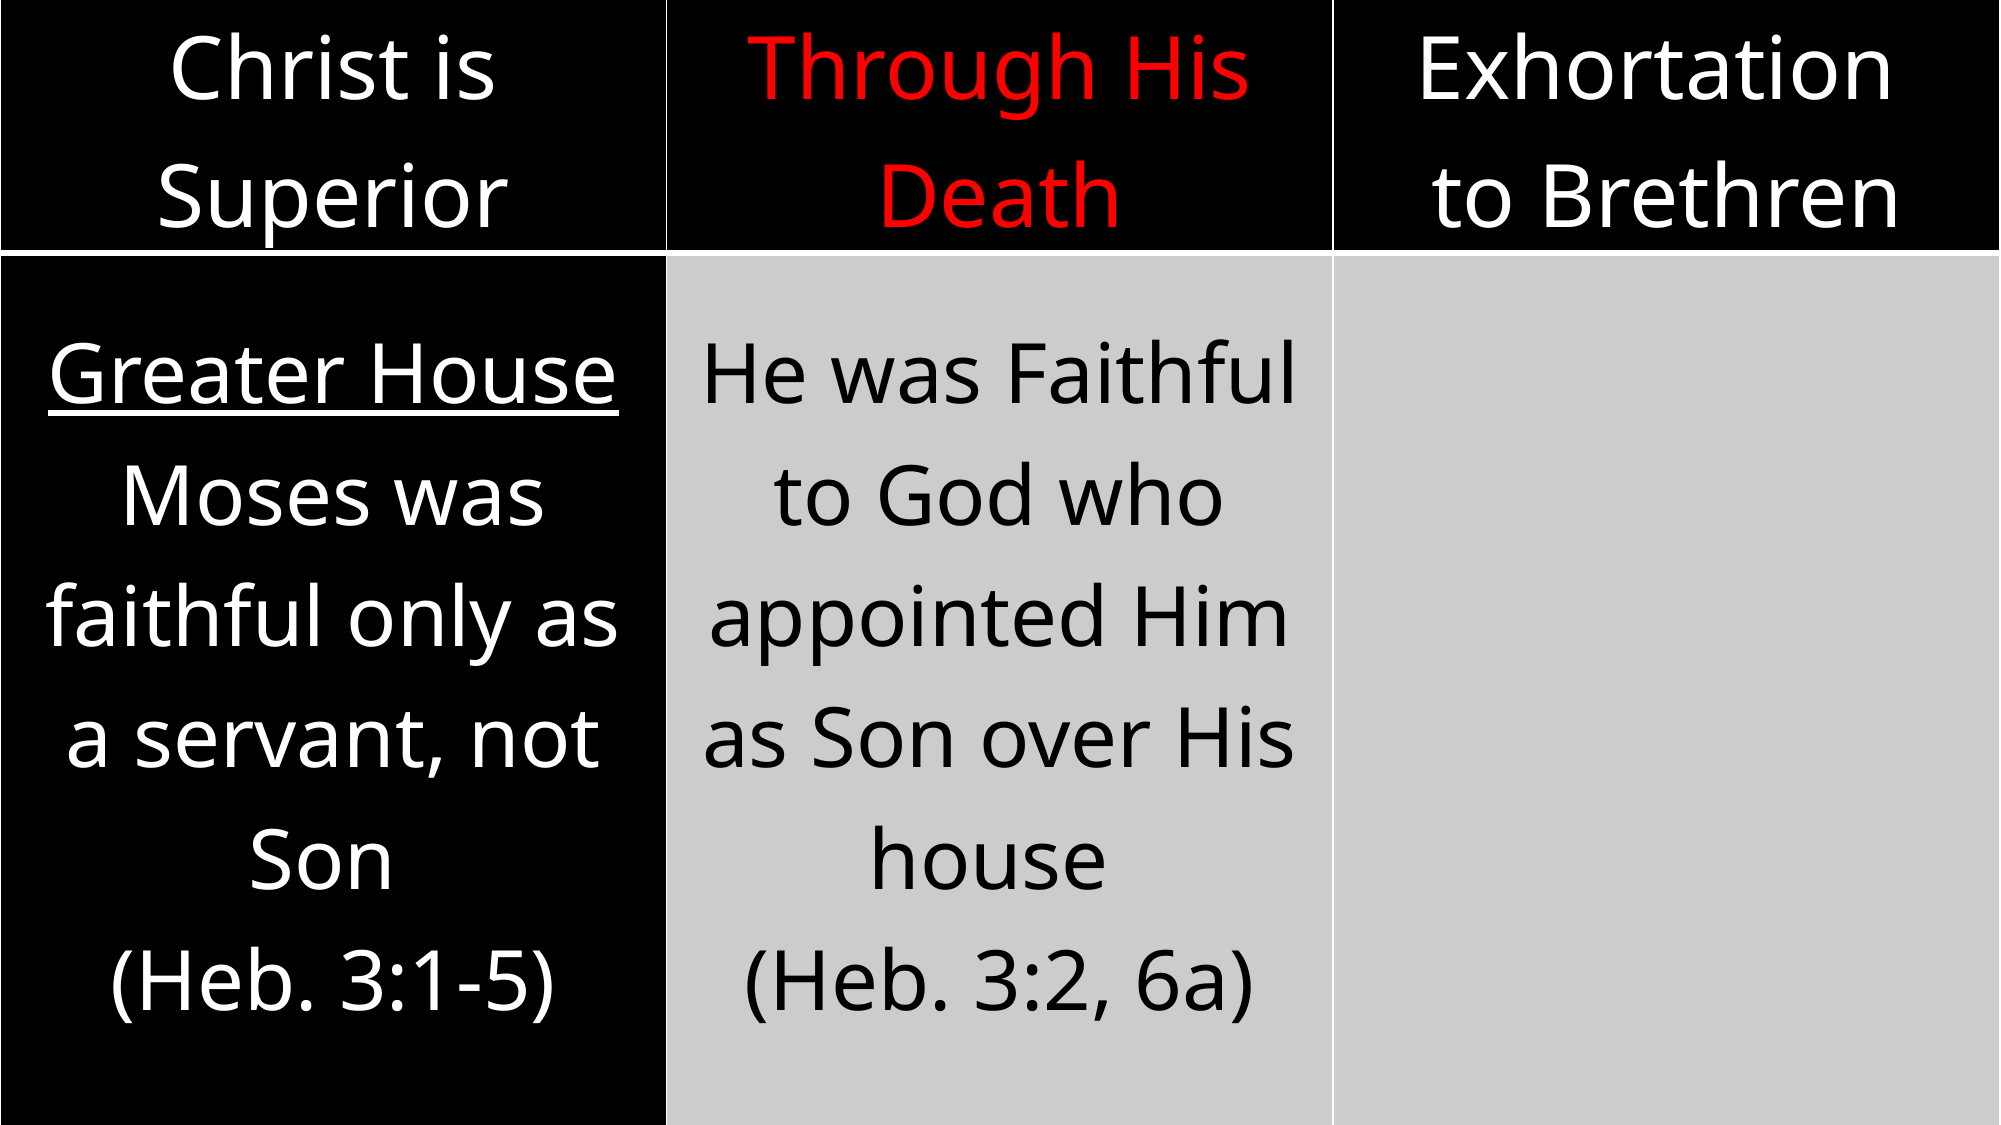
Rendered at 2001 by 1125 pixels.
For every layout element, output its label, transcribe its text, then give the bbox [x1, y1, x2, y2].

table_cell [1334, 256, 1999, 1125]
table_header Through His Death [667, 0, 1332, 250]
table_cell He was Faithful to God who appointed Him as Son over His house (Heb. 3:2, 6a) [667, 256, 1332, 1125]
table_header Exhortation to Brethren [1334, 0, 1999, 250]
table_cell Greater House Moses was faithful only as a servant, not Son (Heb. 3:1-5) [1, 256, 666, 1125]
table_header Christ is Superior [1, 0, 666, 250]
